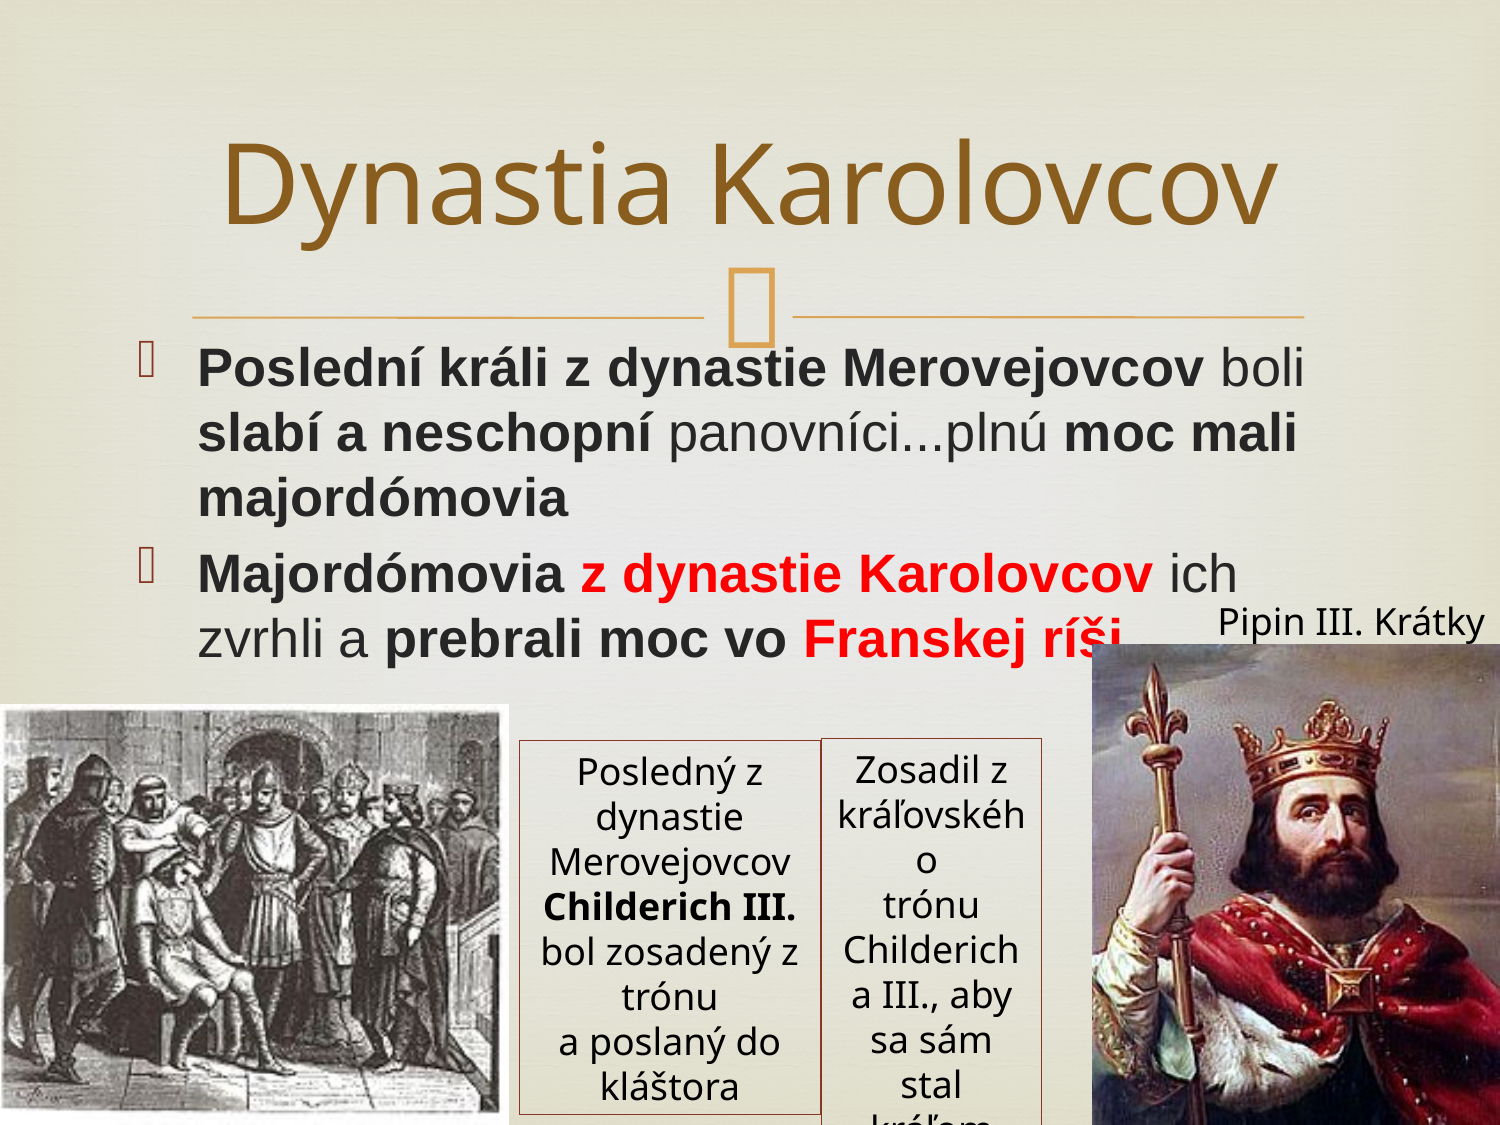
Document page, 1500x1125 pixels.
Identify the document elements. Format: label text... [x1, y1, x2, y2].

picture [0, 703, 509, 1125]
picture [1092, 644, 1500, 1125]
list Poslední králi z dynastie Merovejovcov boli slabí a neschopní panovníci...plnú moc mali majordómovia Majordómovia z dynastie Karolovcov ich zvrhli a prebrali moc vo Franskej ríši [122, 324, 1394, 961]
text_box Zosadil z kráľovského trónu Childericha III., aby sa sám stal kráľom [821, 738, 1042, 1125]
text_box Posledný z dynastie Merovejovcov Childerich III. bol zosadený z trónu a poslaný do kláštora [519, 740, 821, 1115]
text_box Pipin III. Krátky [1202, 590, 1500, 643]
title Dynastia Karolovcov [112, 93, 1386, 267]
